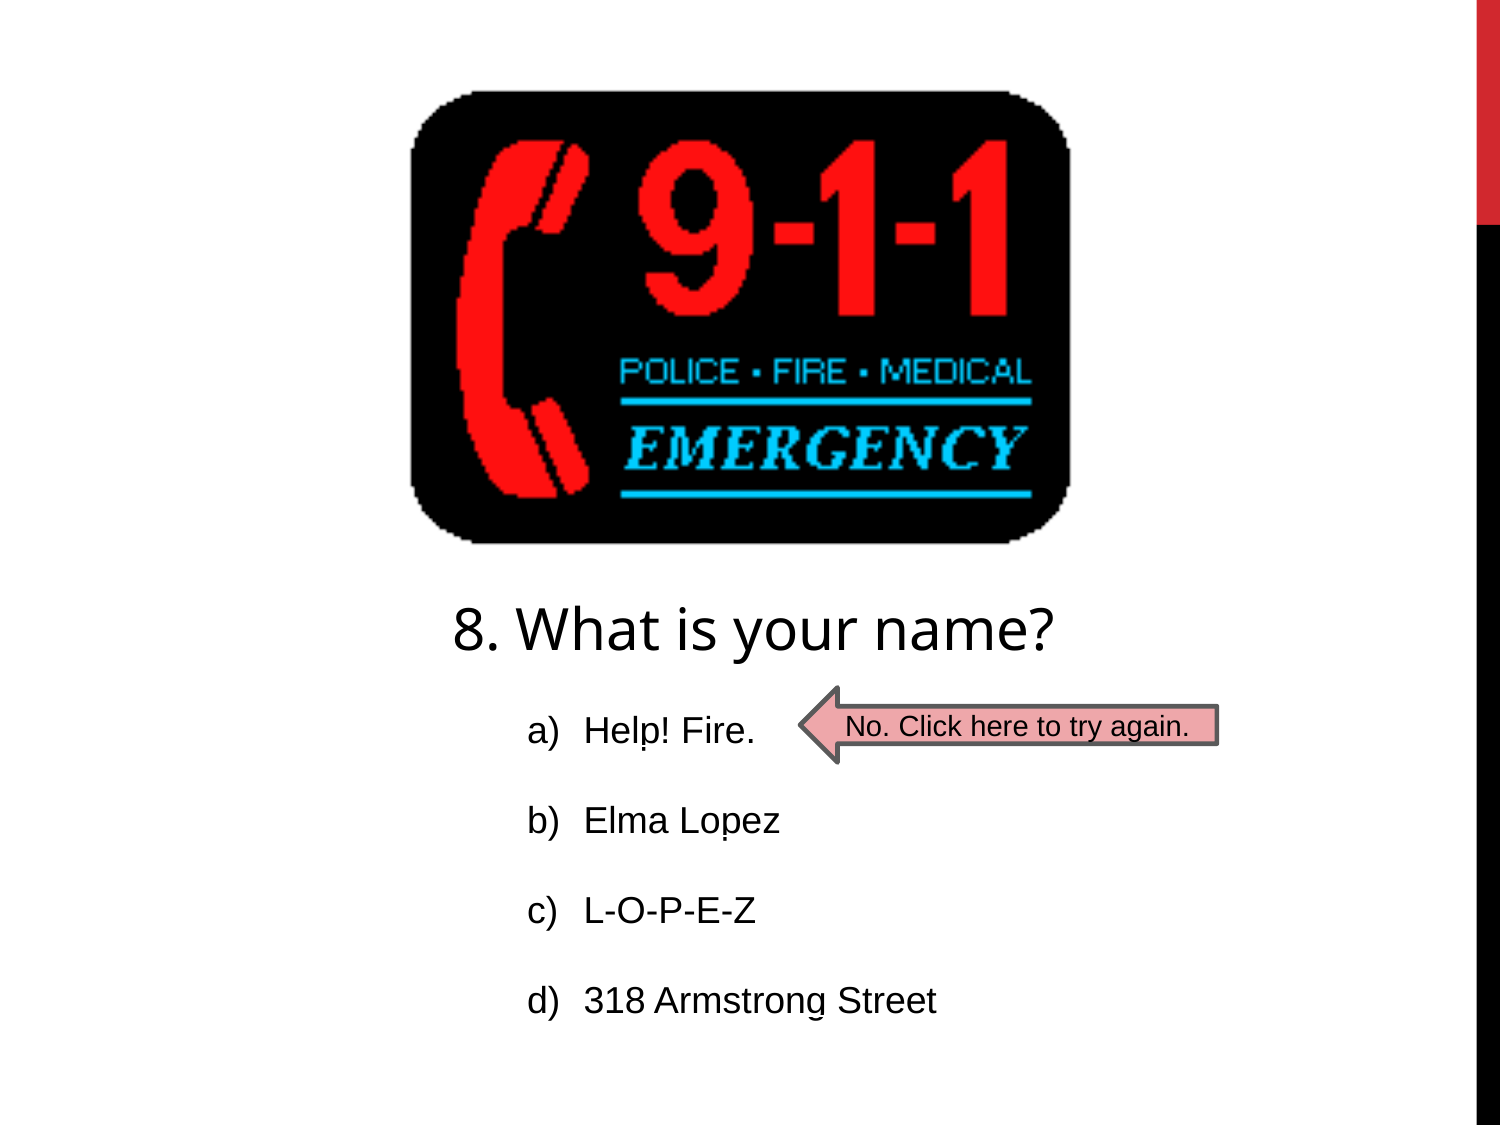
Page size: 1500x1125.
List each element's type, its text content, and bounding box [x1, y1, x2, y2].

text_box 8. What is your name? [437, 584, 1071, 670]
text_box No. Click here to try again. [797, 685, 1220, 765]
text_box Help! Fire. Elma Lopez L-O-P-E-Z 318 Armstrong Street [512, 698, 1038, 1028]
picture [383, 74, 1097, 568]
